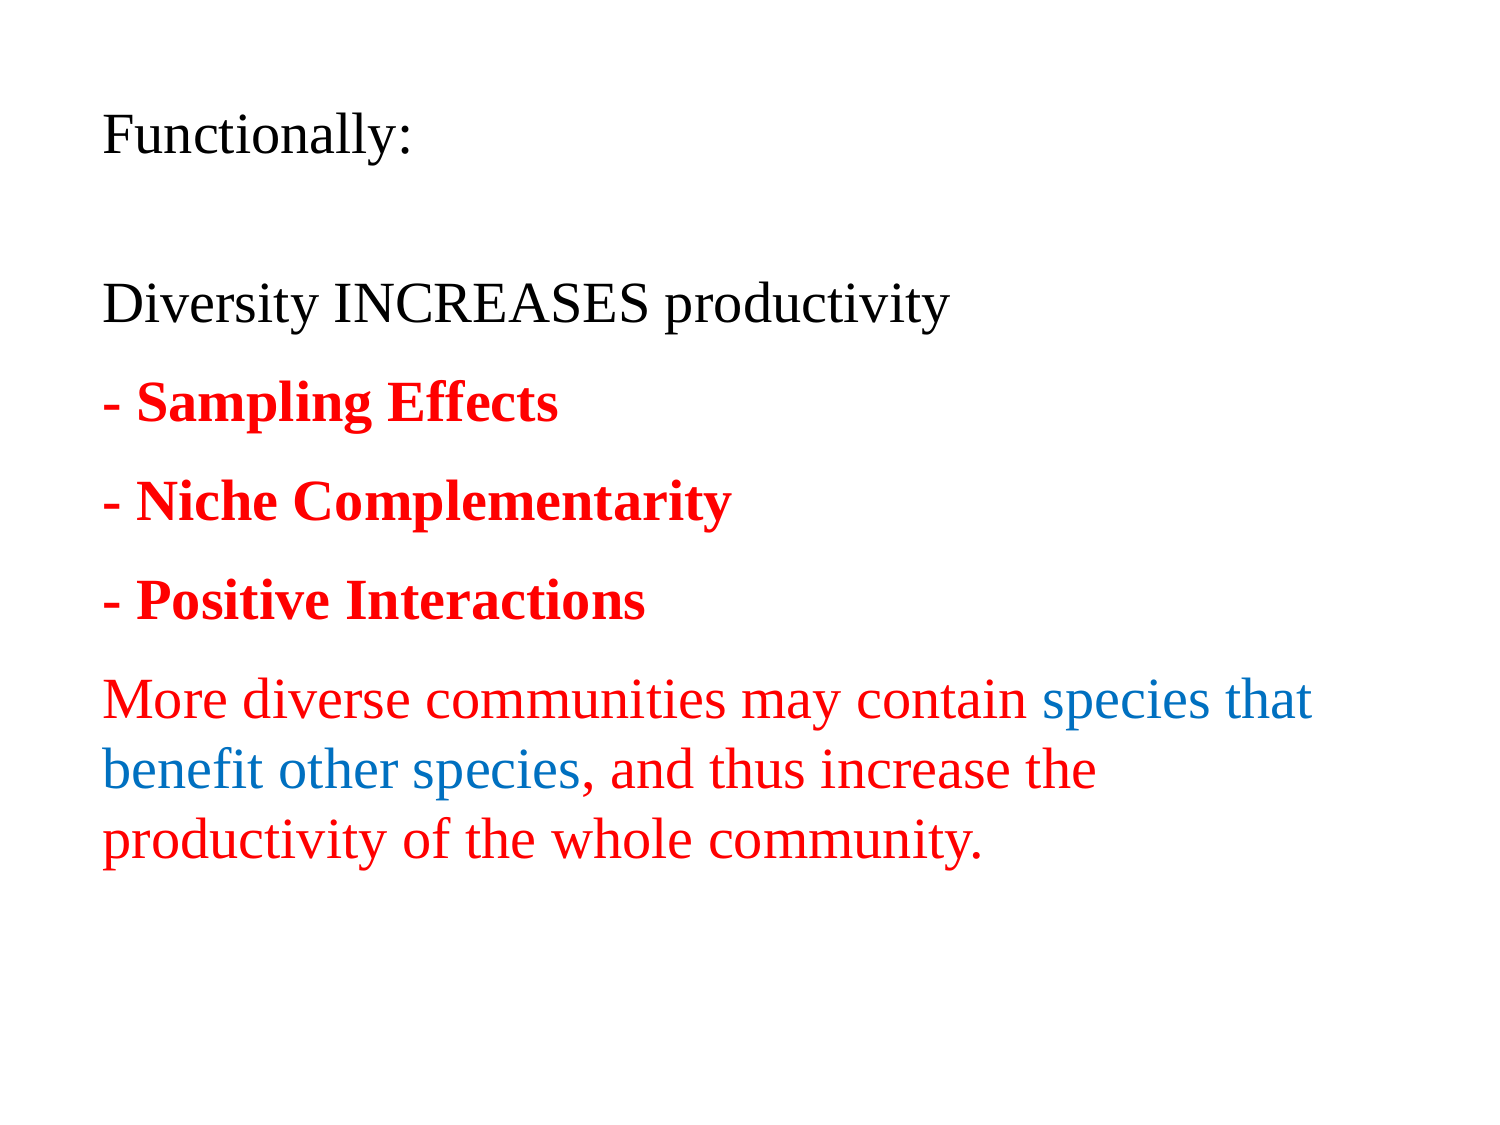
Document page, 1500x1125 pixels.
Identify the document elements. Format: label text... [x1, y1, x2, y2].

text_box Functionally: Diversity INCREASES productivity - Sampling Effects - Niche Complementarity - Positive Interactions More diverse communities may contain species that benefit other species, and thus increase the productivity of the whole community. [87, 87, 1388, 1077]
